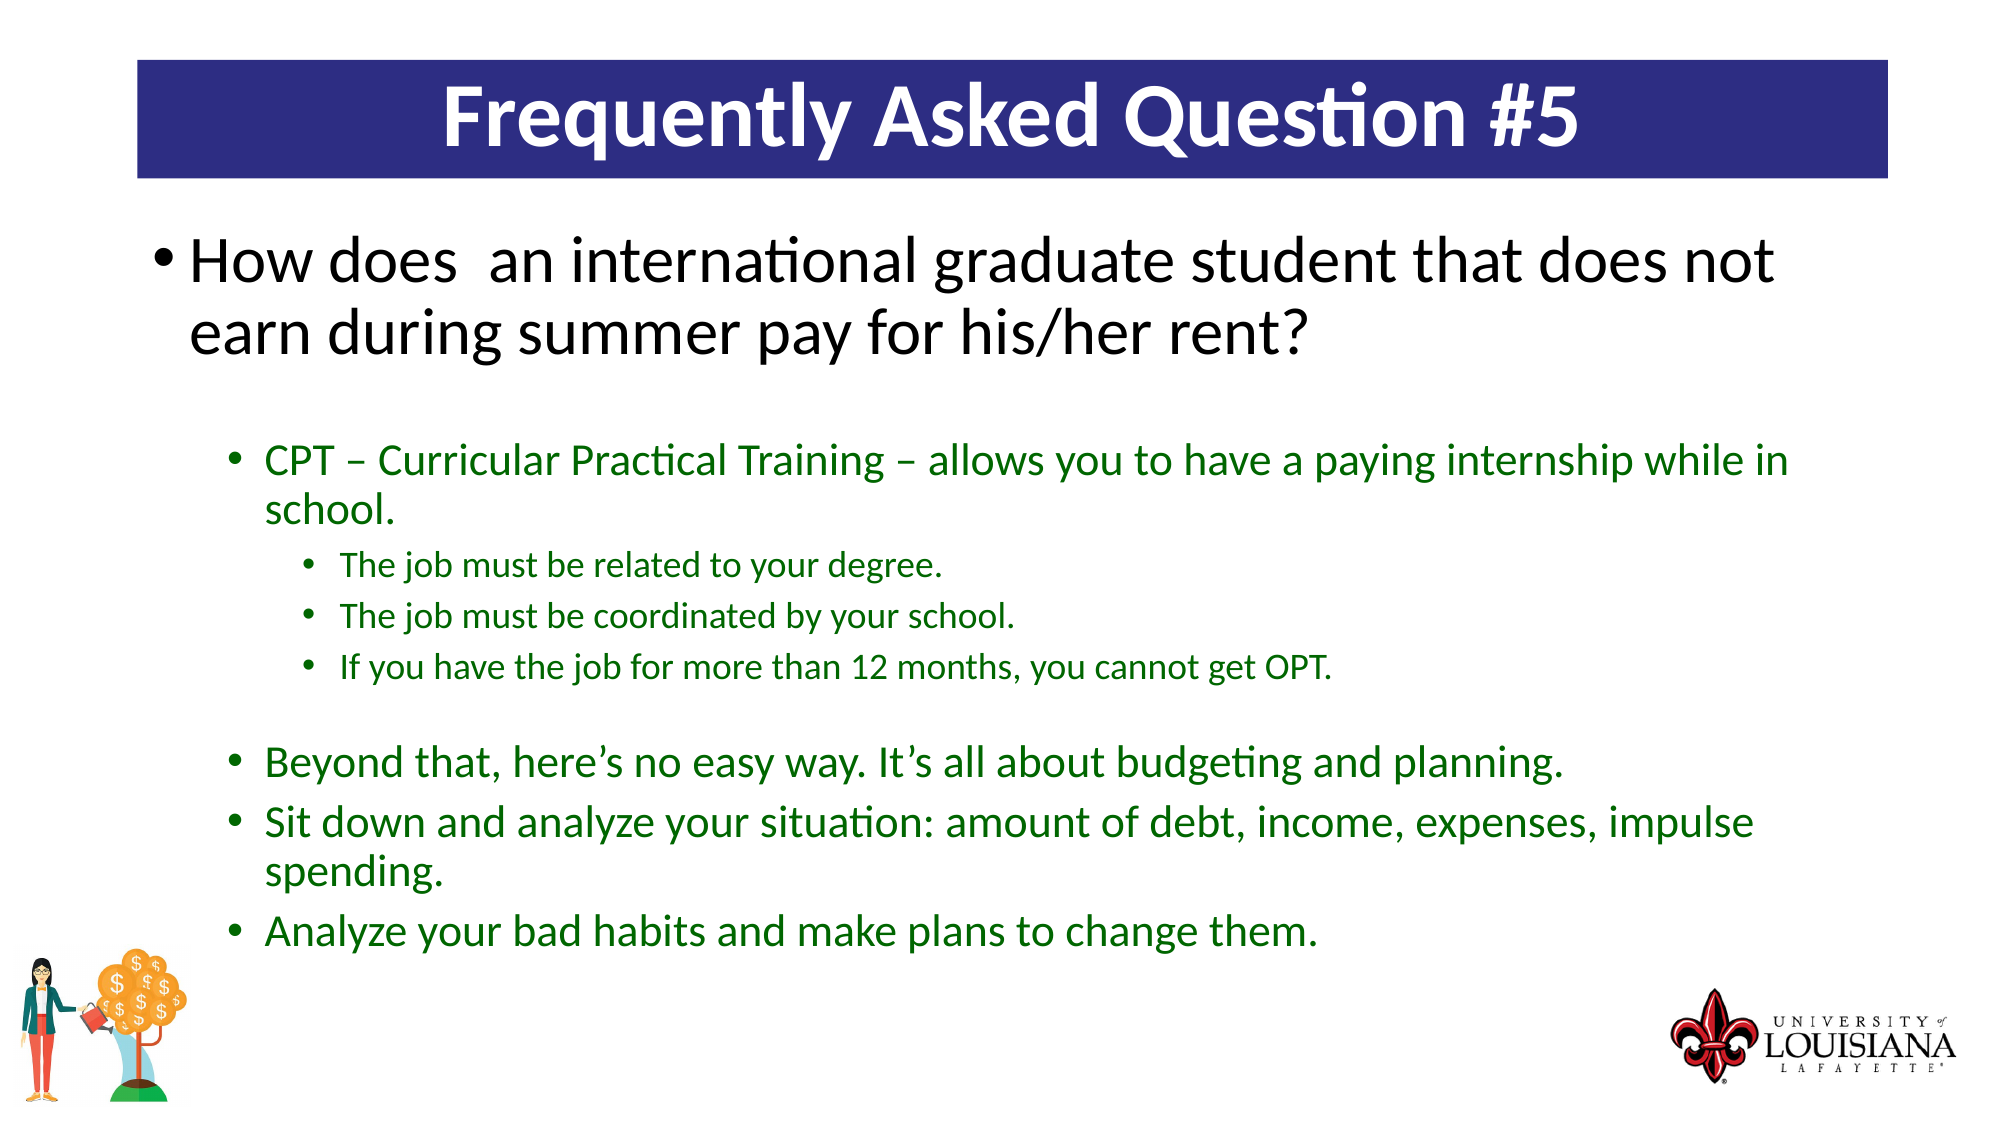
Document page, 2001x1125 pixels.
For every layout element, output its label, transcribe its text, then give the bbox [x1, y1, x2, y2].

text_box Frequently Asked Question #5 [137, 59, 1888, 179]
picture [13, 944, 191, 1107]
text_box How does an international graduate student that does not earn during summer pay for his/her rent? CPT – Curricular Practical Training – allows you to have a paying internship while in school. The job must be related to your degree. The job must be coordinated by your school. If you have the job for more than 12 months, you cannot get OPT. Beyond that, here’s no easy way. It’s all about budgeting and planning. Sit down and analyze your situation: amount of debt, income, expenses, impulse spending. Analyze your bad habits and make plans to change them. [137, 217, 1863, 1014]
picture [1657, 977, 1982, 1091]
